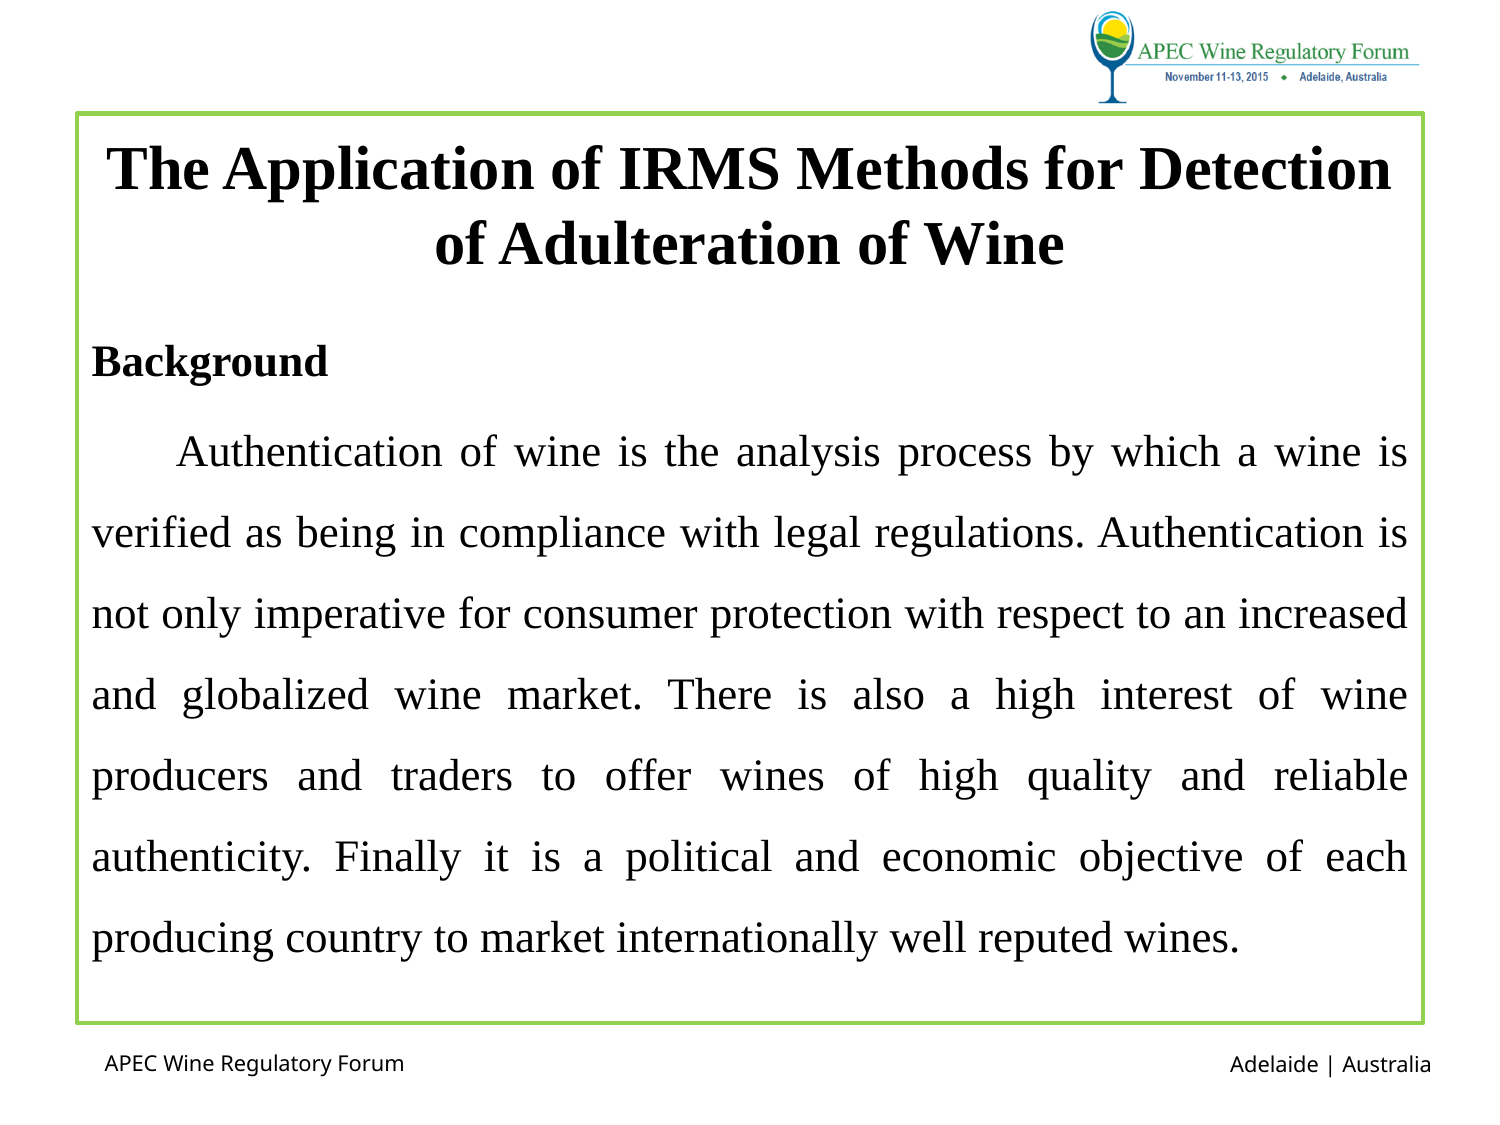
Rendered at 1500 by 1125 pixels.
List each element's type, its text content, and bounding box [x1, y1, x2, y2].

title The Application of IRMS Methods for Detection of Adulteration of Wine [75, 113, 1425, 291]
list Background Authentication of wine is the analysis process by which a wine is verified as being in compliance with legal regulations. Authentication is not only imperative for consumer protection with respect to an increased and globalized wine market. There is also a high interest of wine producers and traders to offer wines of high quality and reliable authenticity. Finally it is a political and economic objective of each producing country to market internationally well reputed wines. [76, 297, 1425, 976]
picture [1086, 6, 1424, 111]
